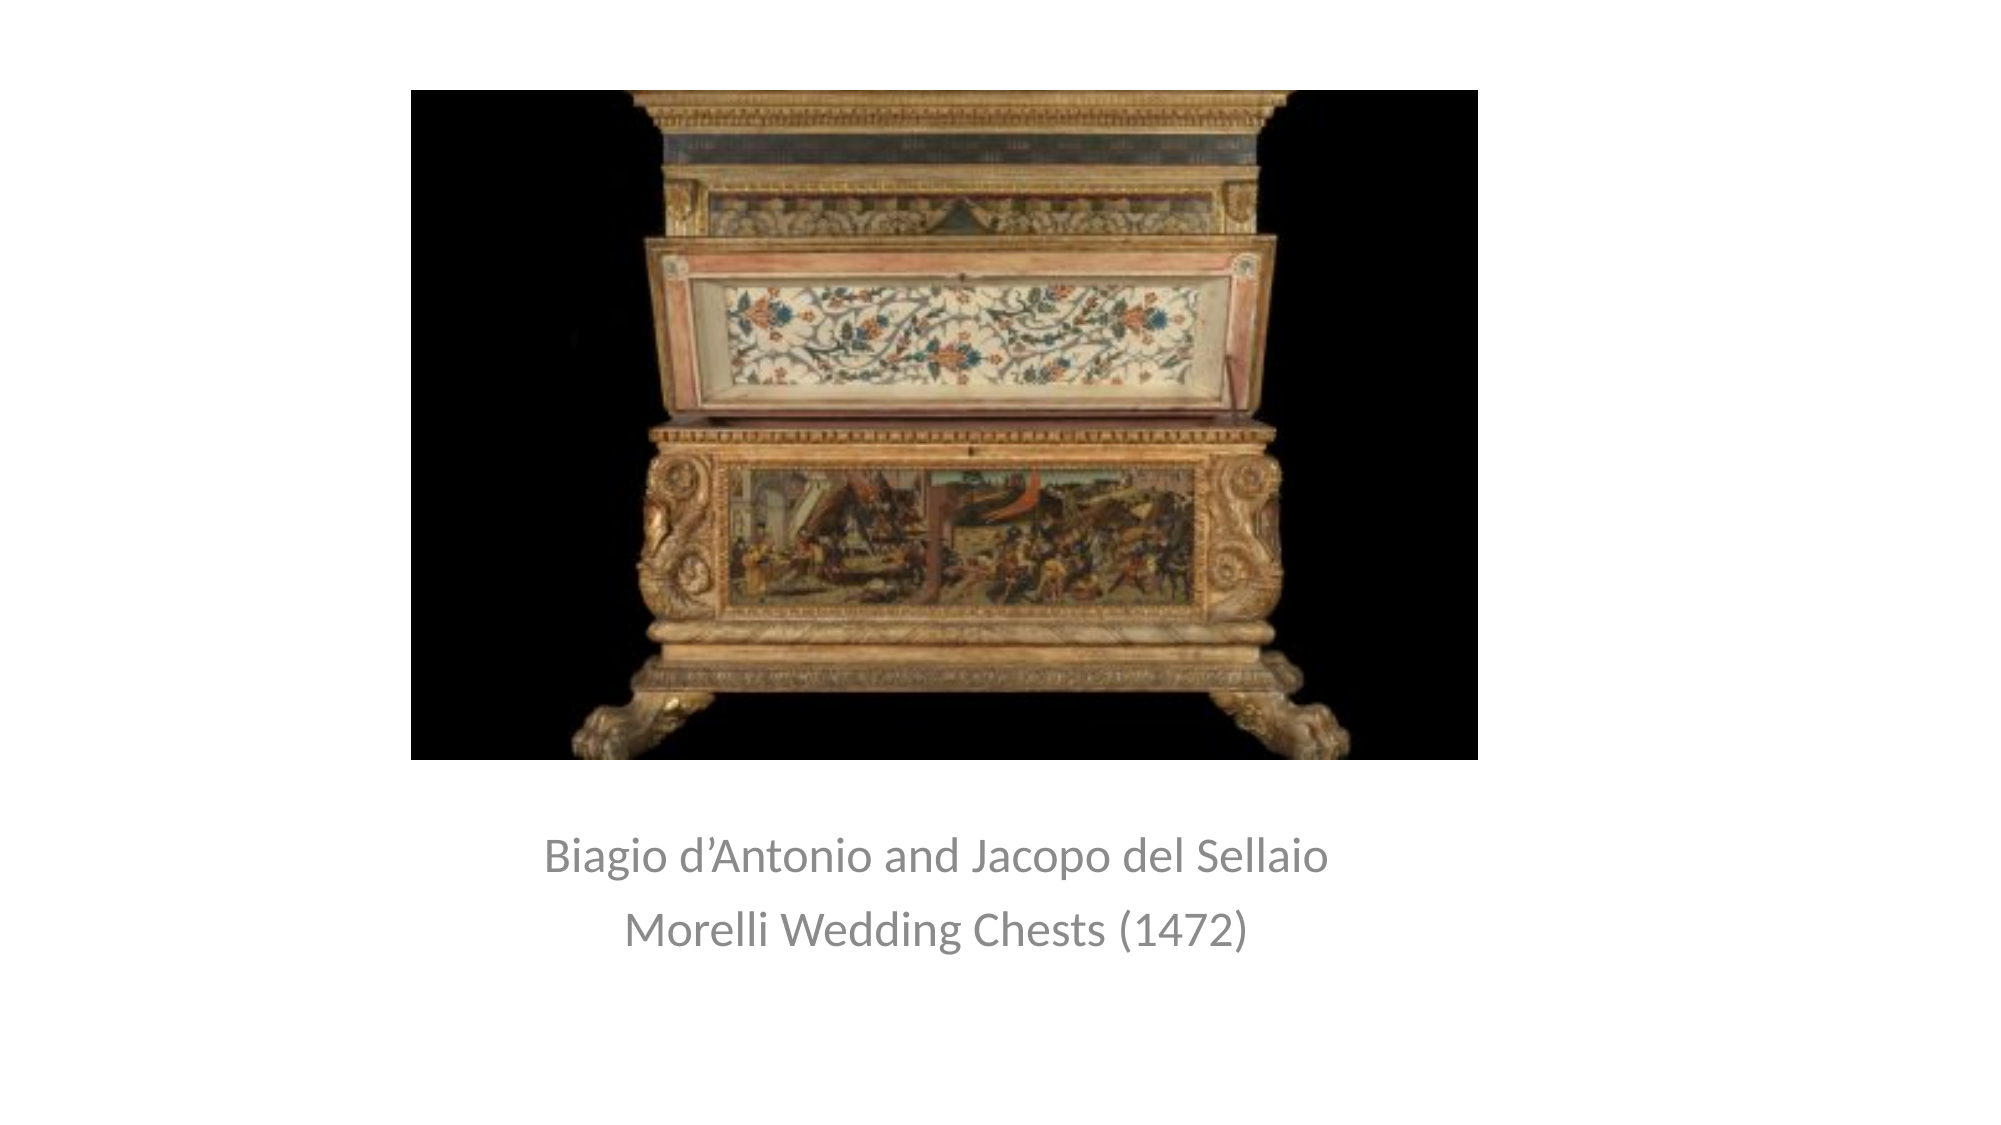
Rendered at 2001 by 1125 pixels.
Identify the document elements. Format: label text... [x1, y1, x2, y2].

picture [411, 90, 1478, 760]
list Biagio d’Antonio and Jacopo del Sellaio Morelli Wedding Chests (1472) [74, 821, 1800, 1068]
